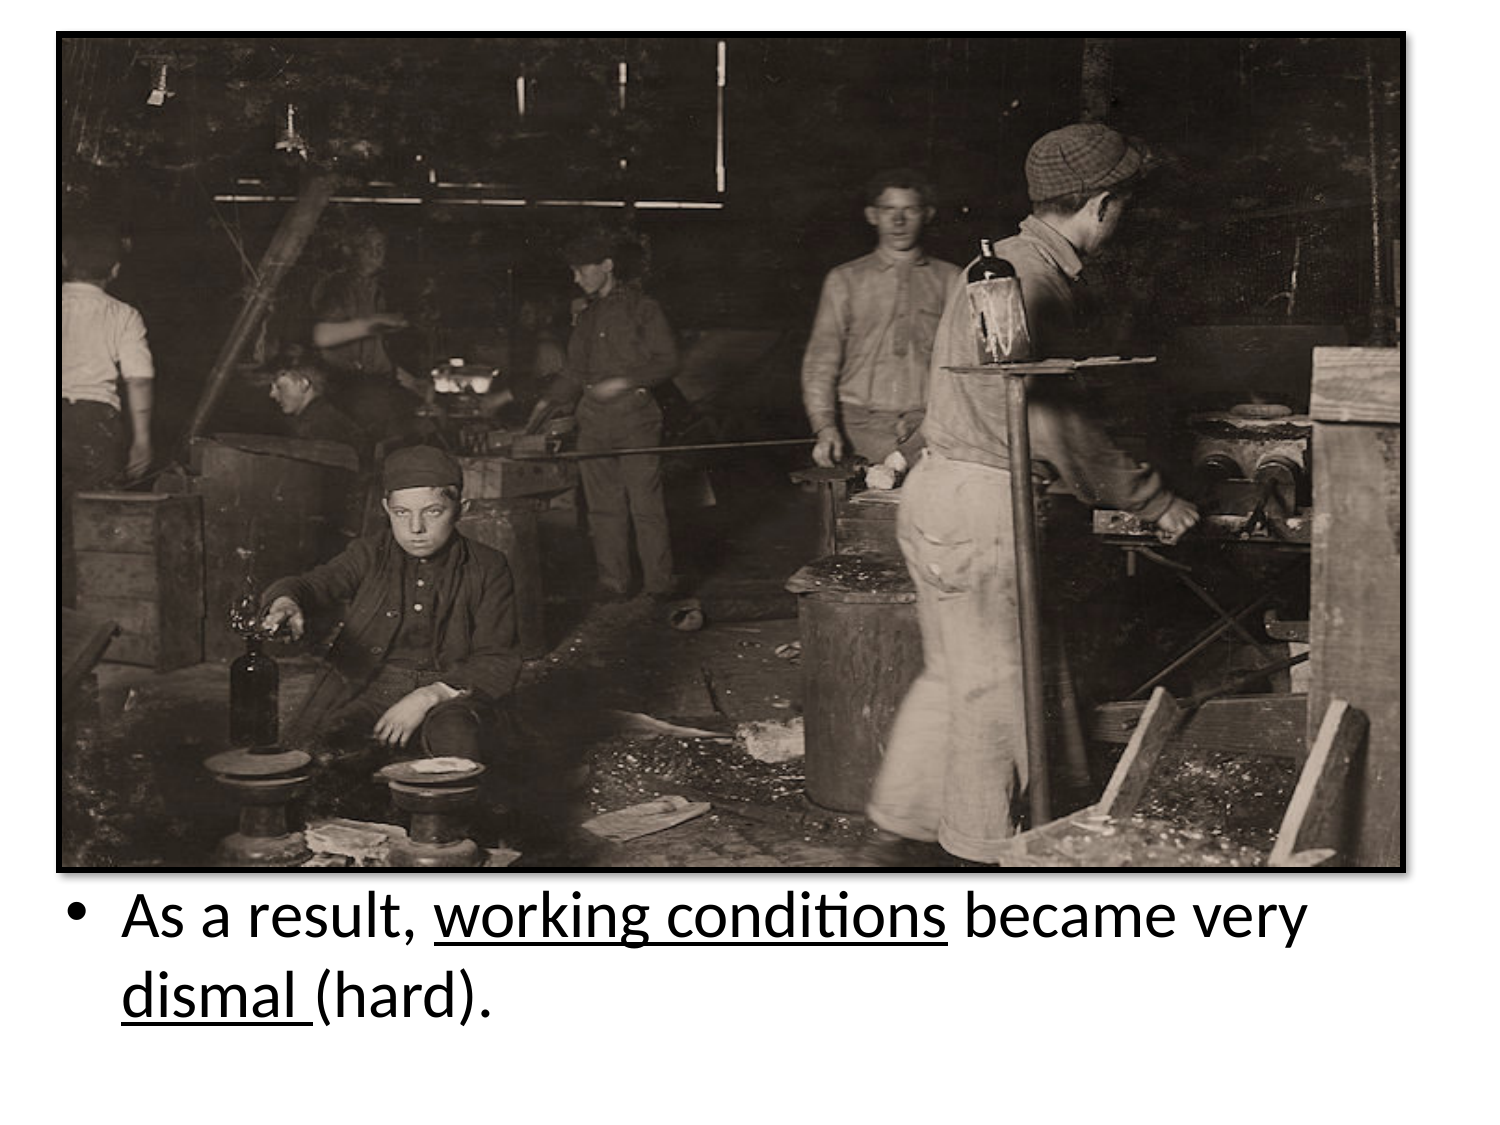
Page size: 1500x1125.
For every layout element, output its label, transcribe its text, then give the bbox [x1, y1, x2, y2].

title Working Conditions [1415, 45, 1425, 233]
picture [62, 37, 1401, 868]
list Because there were so many workers available individual laborers became less important. Employers realized that if people quit, others would take their place. Therefore, bosses worried less about creating safe and comfortable environments for their workers. As a result, working conditions became very dismal (hard). [50, 262, 1450, 1050]
